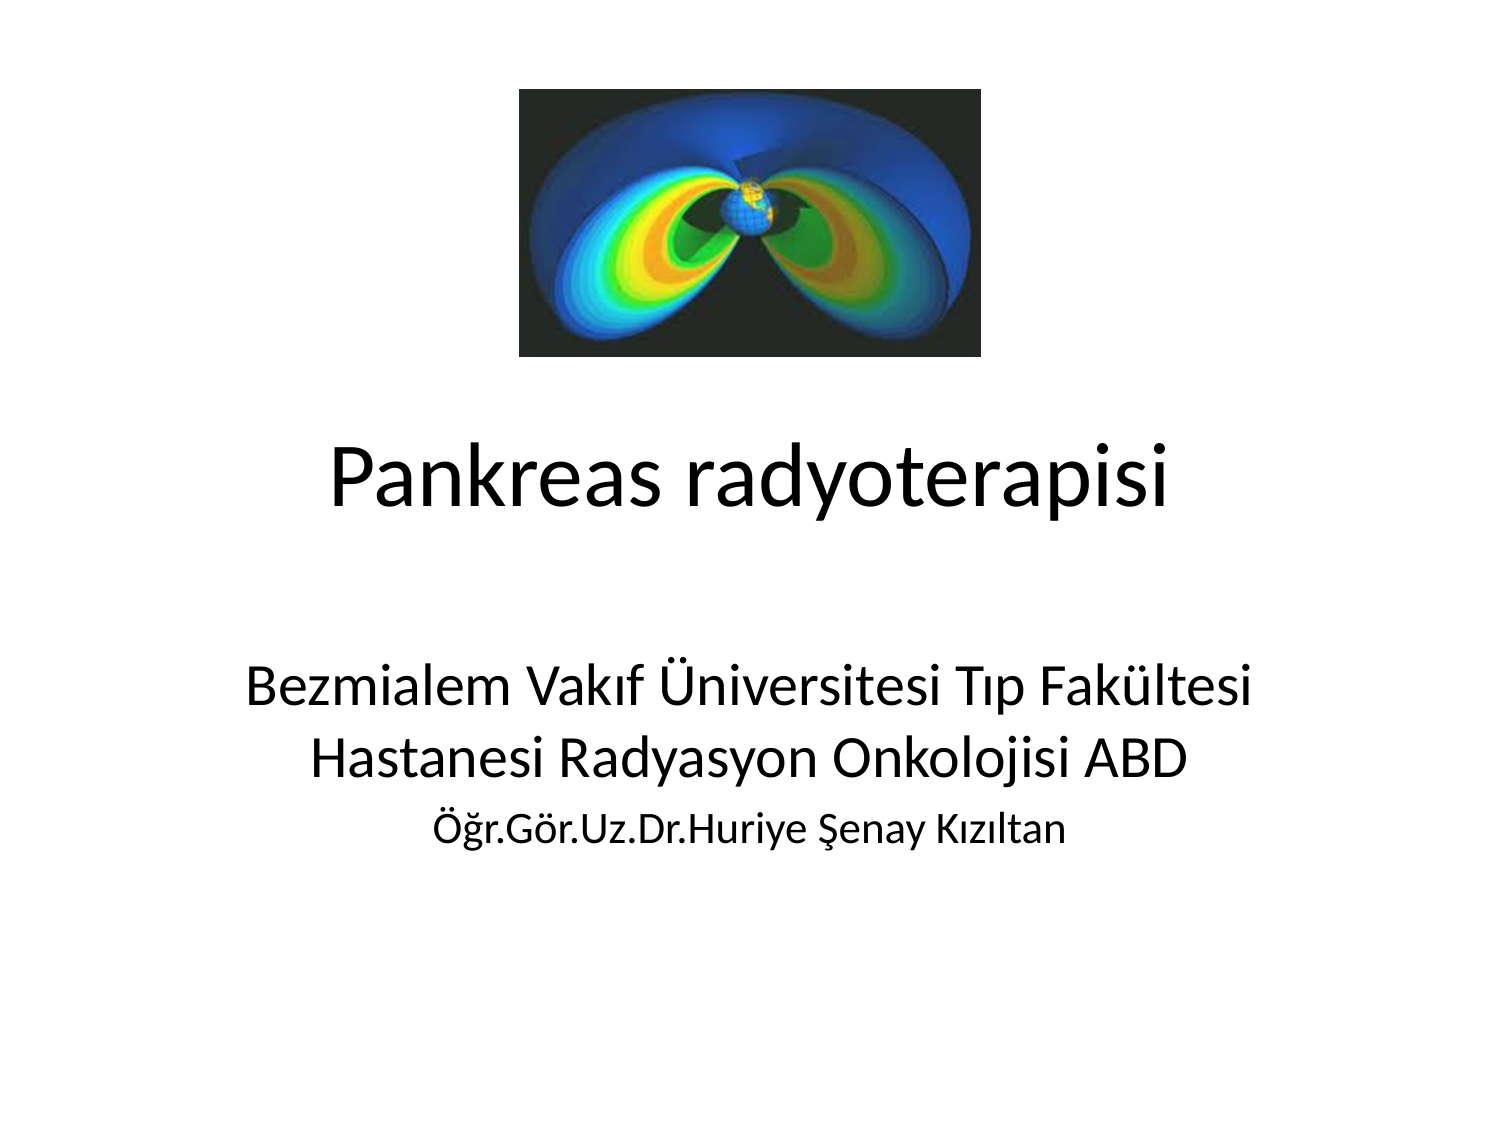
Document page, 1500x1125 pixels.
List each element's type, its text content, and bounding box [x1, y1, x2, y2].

picture [519, 89, 981, 358]
title Pankreas radyoterapisi [112, 349, 1388, 591]
subtitle Bezmialem Vakıf Üniversitesi Tıp Fakültesi Hastanesi Radyasyon Onkolojisi ABD Öğr.Gör.Uz.Dr.Huriye Şenay Kızıltan [225, 637, 1275, 925]
